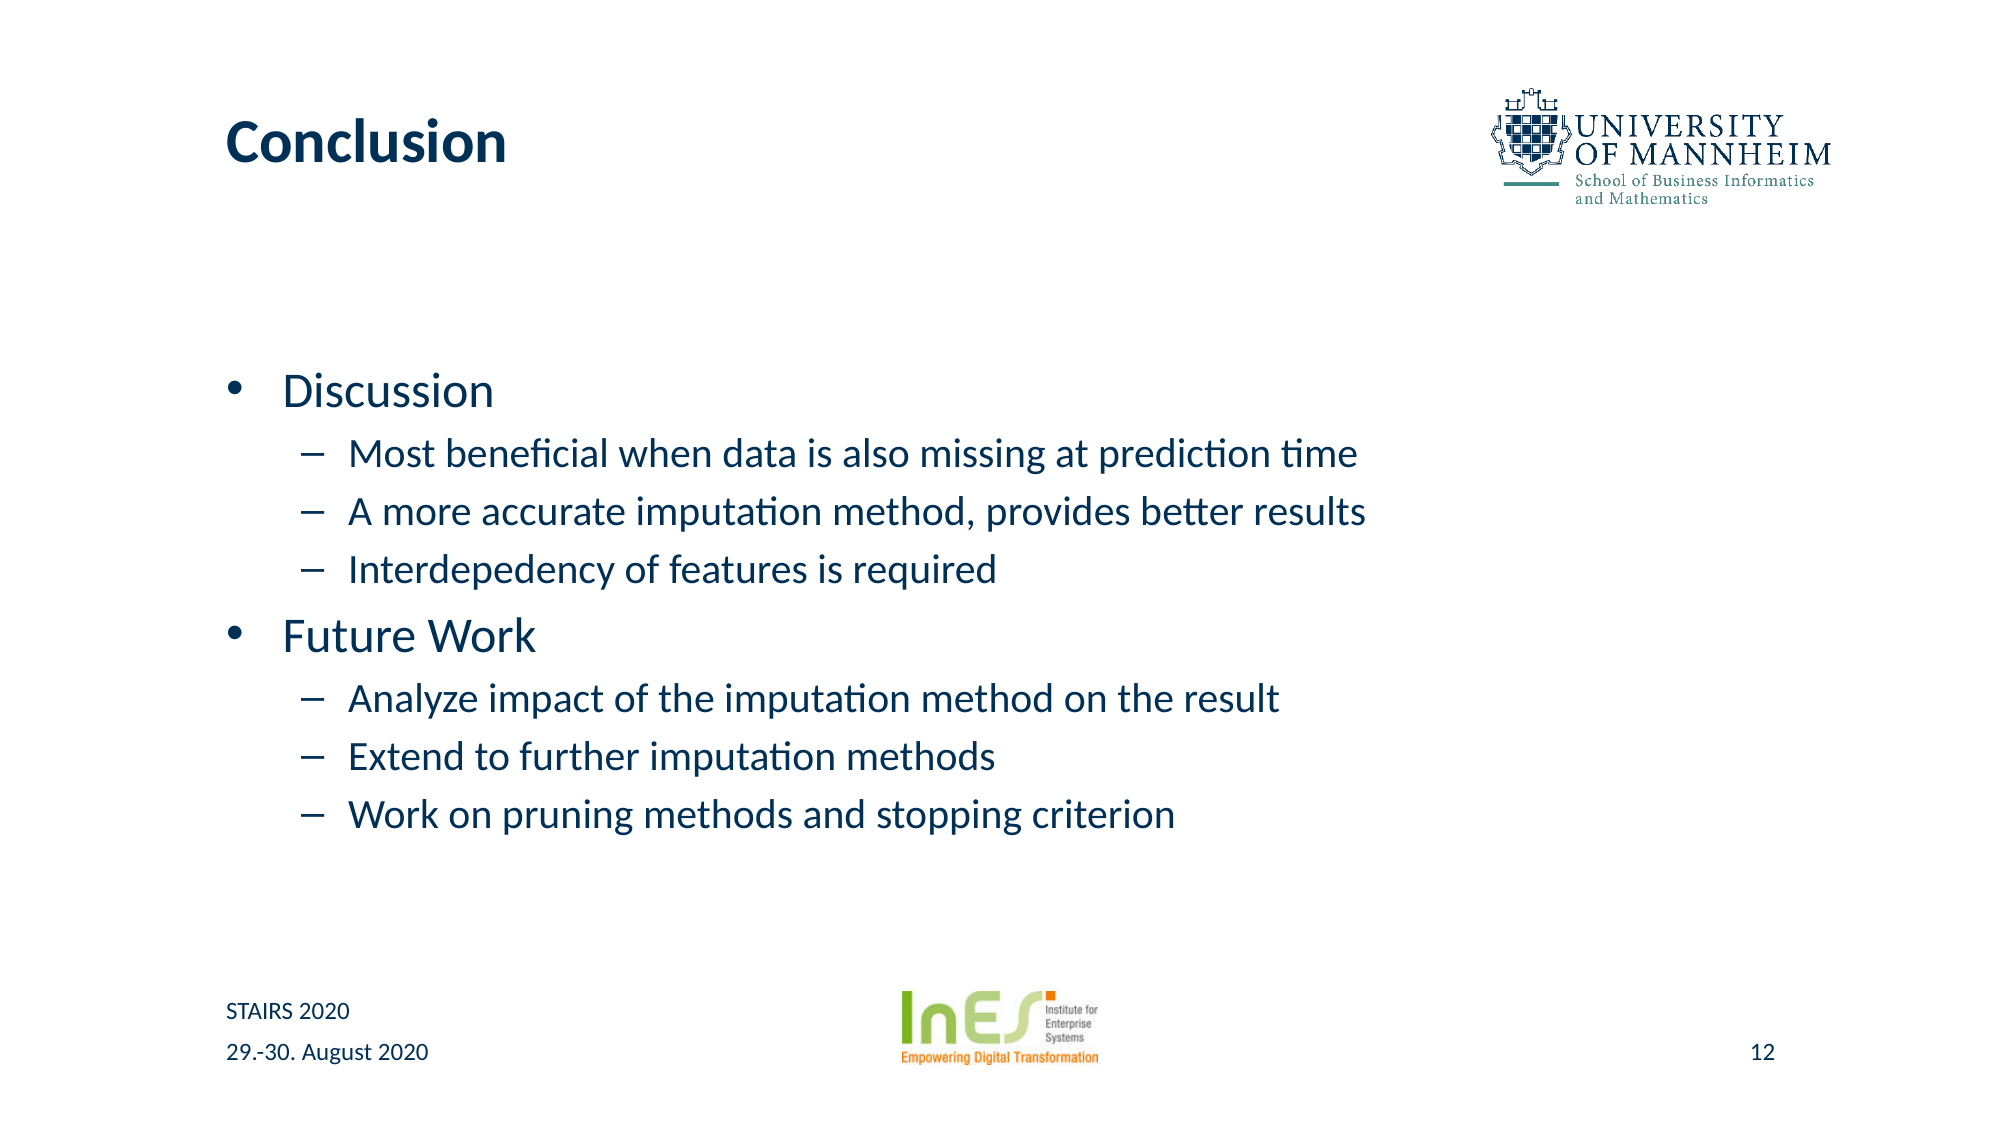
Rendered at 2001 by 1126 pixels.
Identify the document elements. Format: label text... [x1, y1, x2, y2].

picture [1443, 50, 1878, 251]
slide_number 12 [1544, 1035, 1776, 1066]
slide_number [226, 1035, 693, 1066]
footer STAIRS 2020 [226, 994, 860, 1024]
picture [902, 991, 1098, 1065]
list Discussion Most beneficial when data is also missing at prediction time A more accurate imputation method, provides better results Interdepedency of features is required Future Work Analyze impact of the imputation method on the result Extend to further imputation methods Work on pruning methods and stopping criterion [226, 357, 1774, 963]
title Conclusion [226, 100, 1286, 306]
